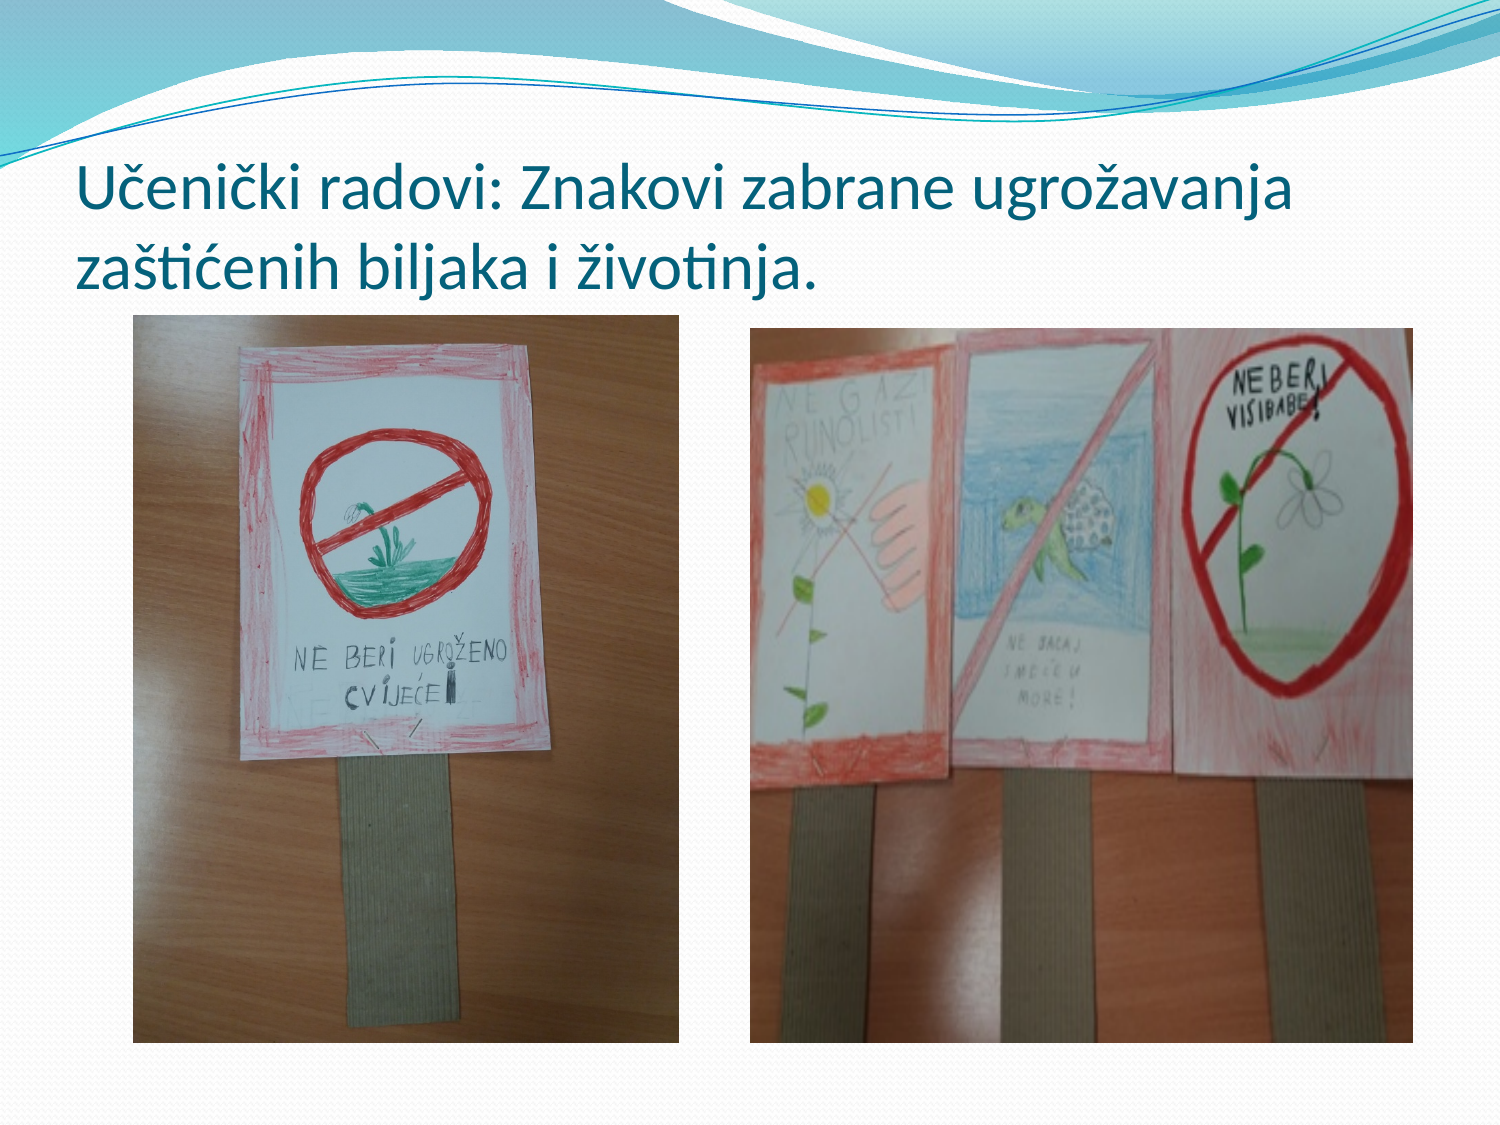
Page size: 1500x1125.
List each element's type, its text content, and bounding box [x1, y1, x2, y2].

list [749, 327, 1413, 1044]
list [133, 314, 680, 1043]
title Učenički radovi: Znakovi zabrane ugrožavanja zaštićenih biljaka i životinja. [75, 115, 1425, 303]
